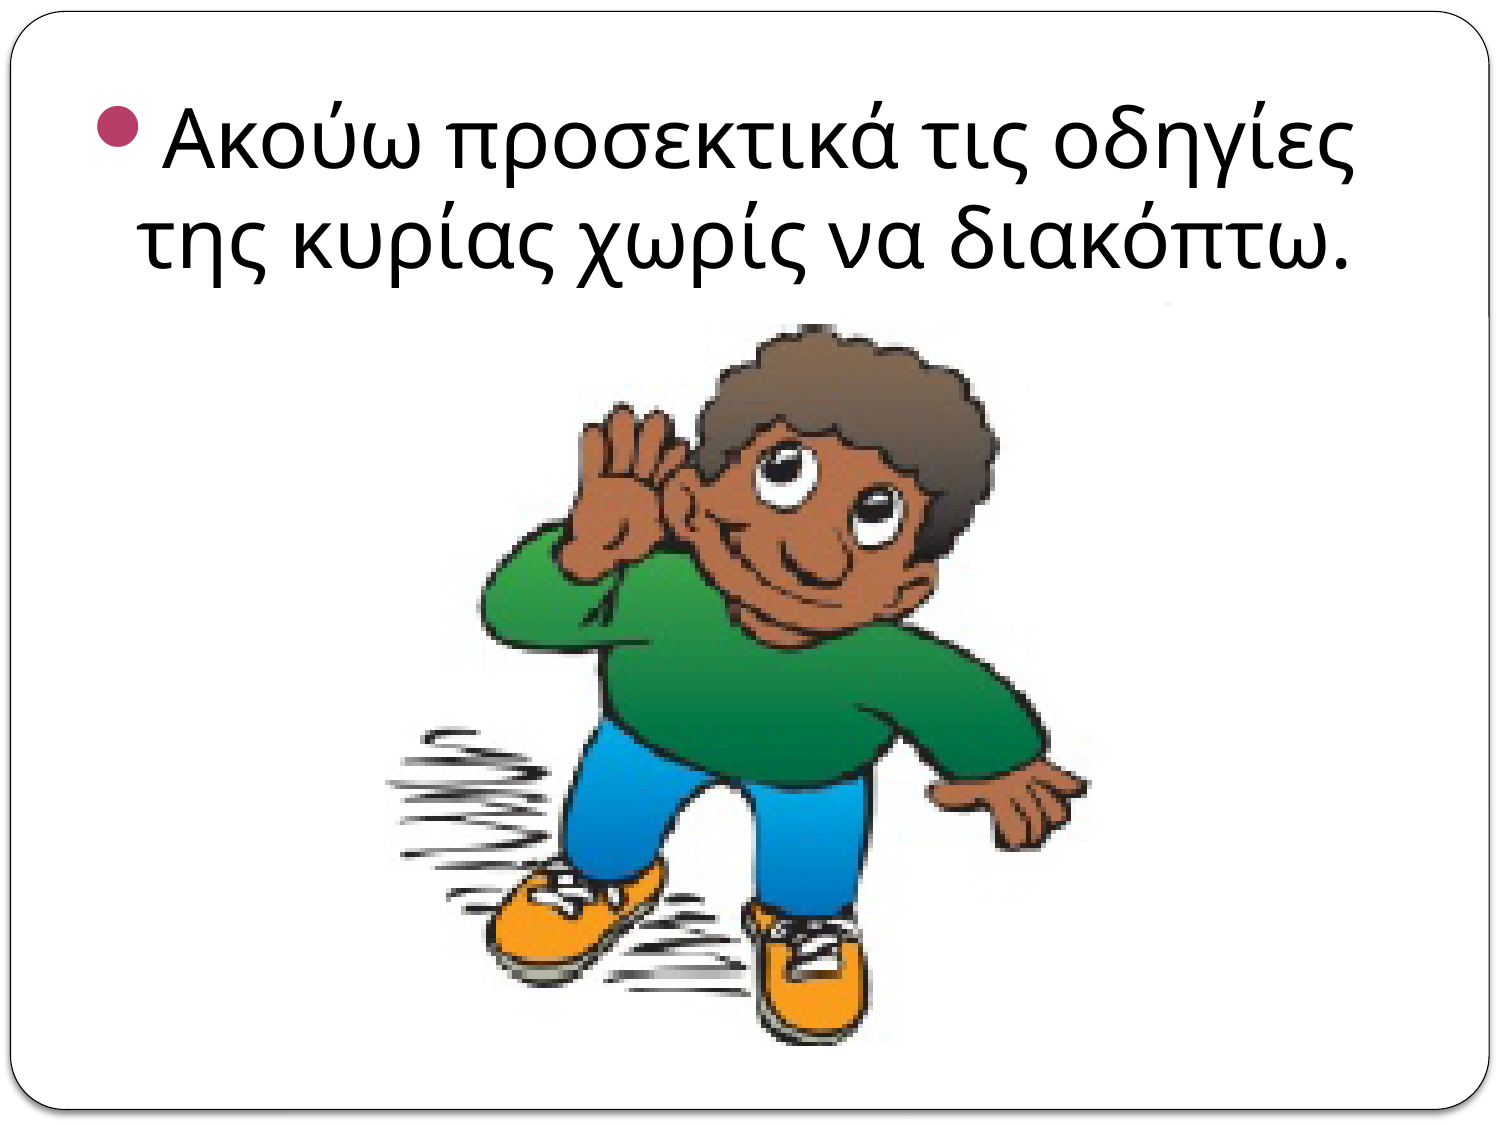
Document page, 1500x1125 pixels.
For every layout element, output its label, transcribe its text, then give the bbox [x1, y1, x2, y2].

picture [324, 302, 1194, 1078]
list Ακούω προσεκτικά τις οδηγίες της κυρίας χωρίς να διακόπτω. [76, 78, 1427, 821]
